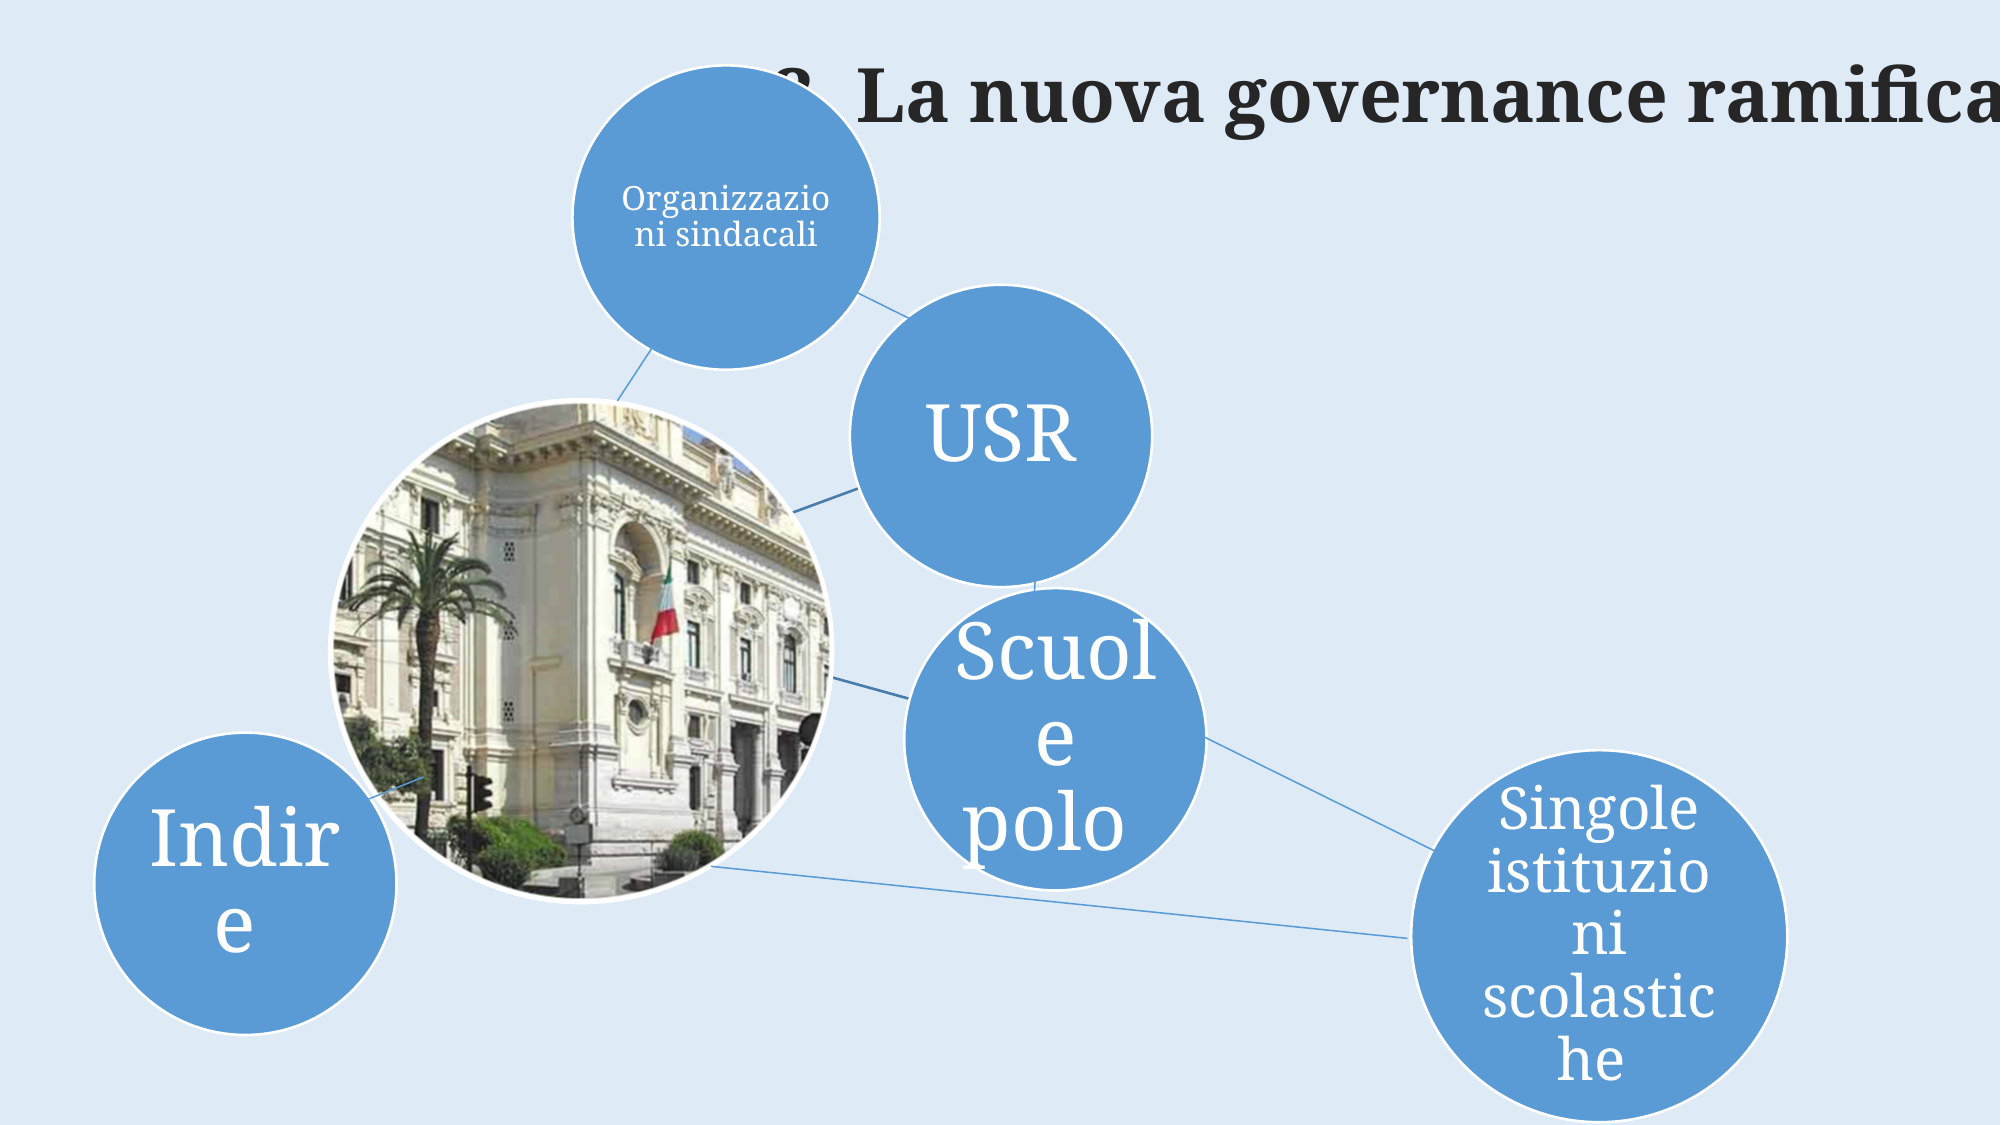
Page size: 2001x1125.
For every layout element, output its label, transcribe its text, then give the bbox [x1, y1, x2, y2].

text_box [1410, 749, 1788, 1123]
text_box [829, 278, 951, 340]
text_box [352, 776, 424, 806]
text_box 2. La nuova governance ramificata [641, 0, 2000, 200]
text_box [617, 324, 668, 402]
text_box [93, 732, 397, 1036]
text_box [301, 155, 1636, 1046]
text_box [1140, 705, 1439, 853]
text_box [1033, 524, 1039, 598]
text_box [572, 65, 880, 370]
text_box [710, 866, 1408, 939]
